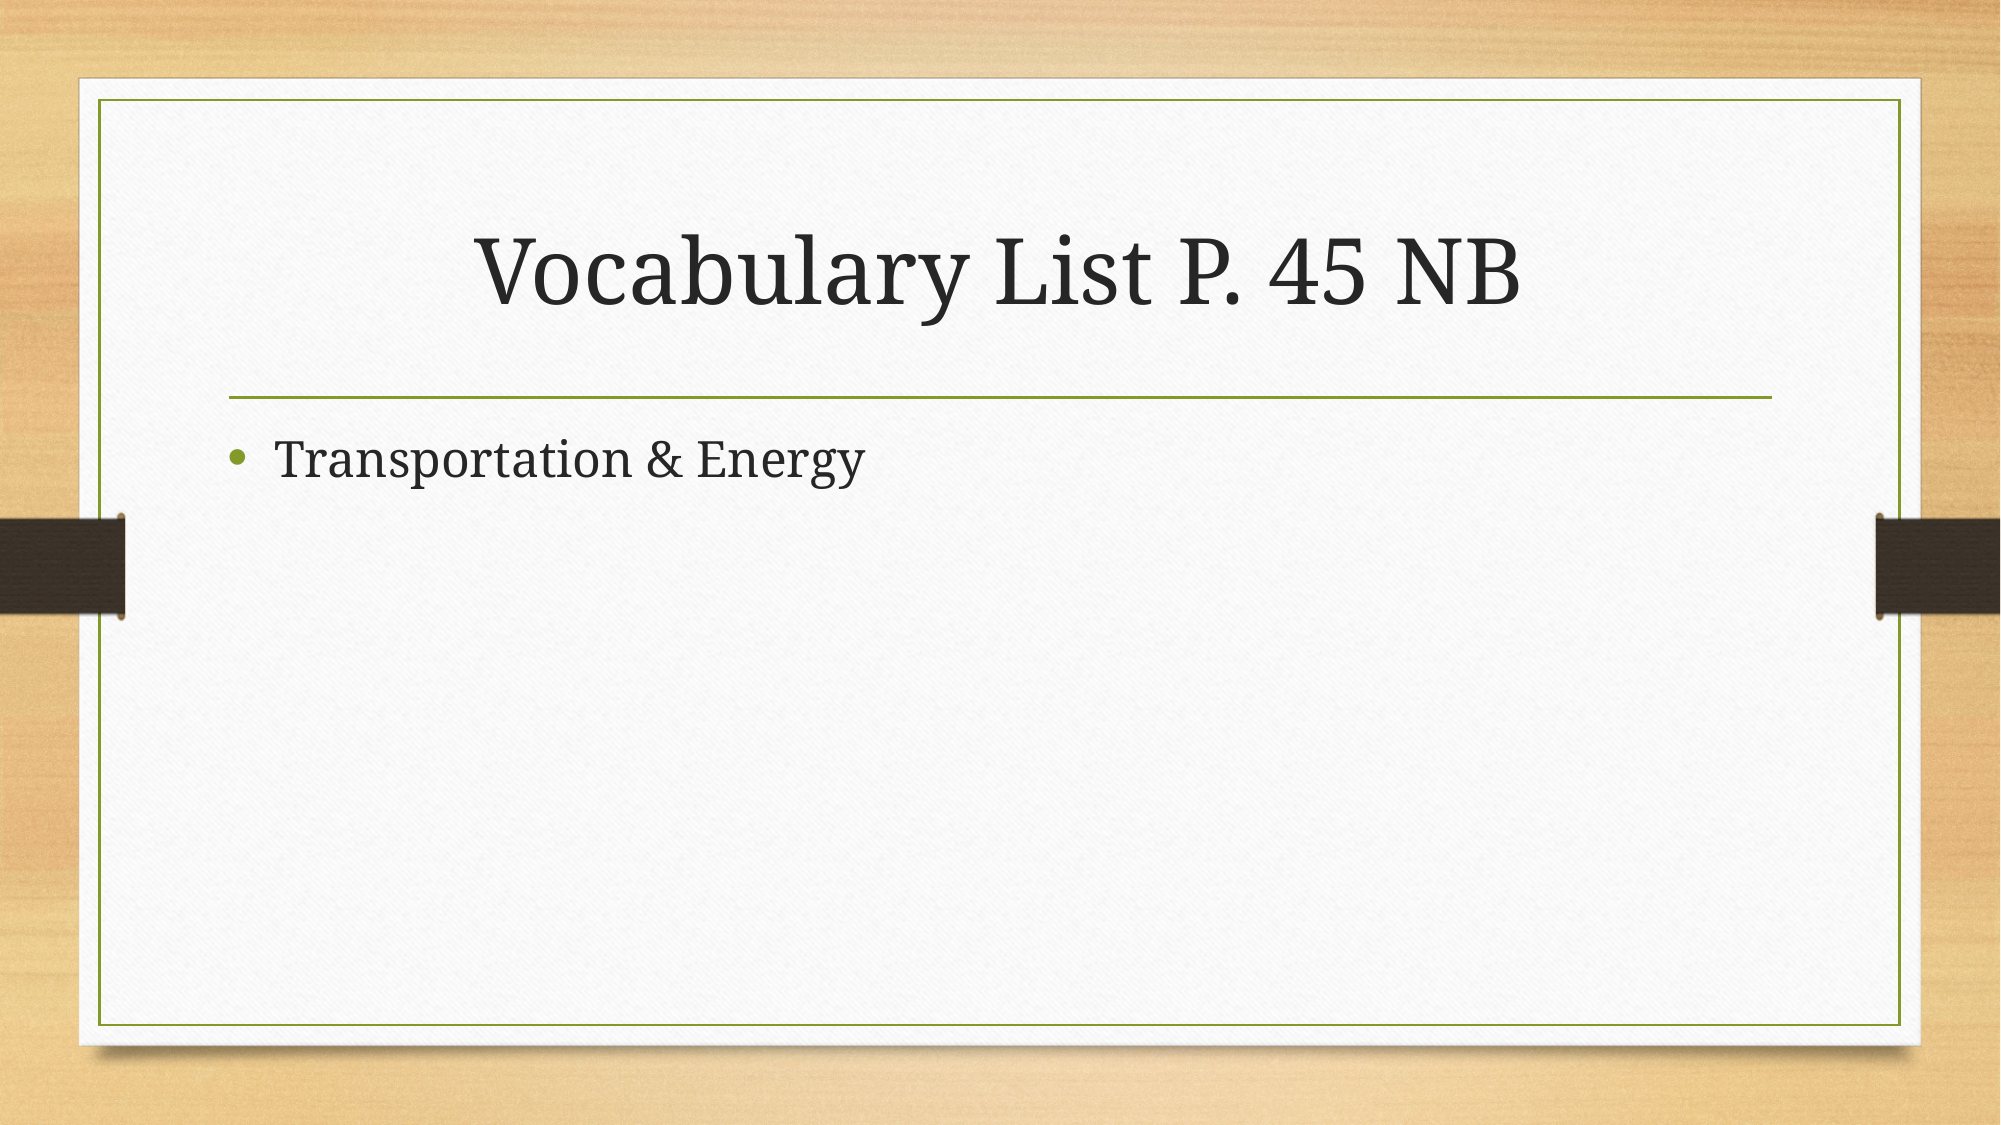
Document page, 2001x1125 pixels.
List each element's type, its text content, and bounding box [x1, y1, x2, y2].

title Vocabulary List P. 45 NB [212, 161, 1788, 375]
picture [0, 0, 2001, 1125]
list Transportation & Energy [212, 419, 1788, 964]
